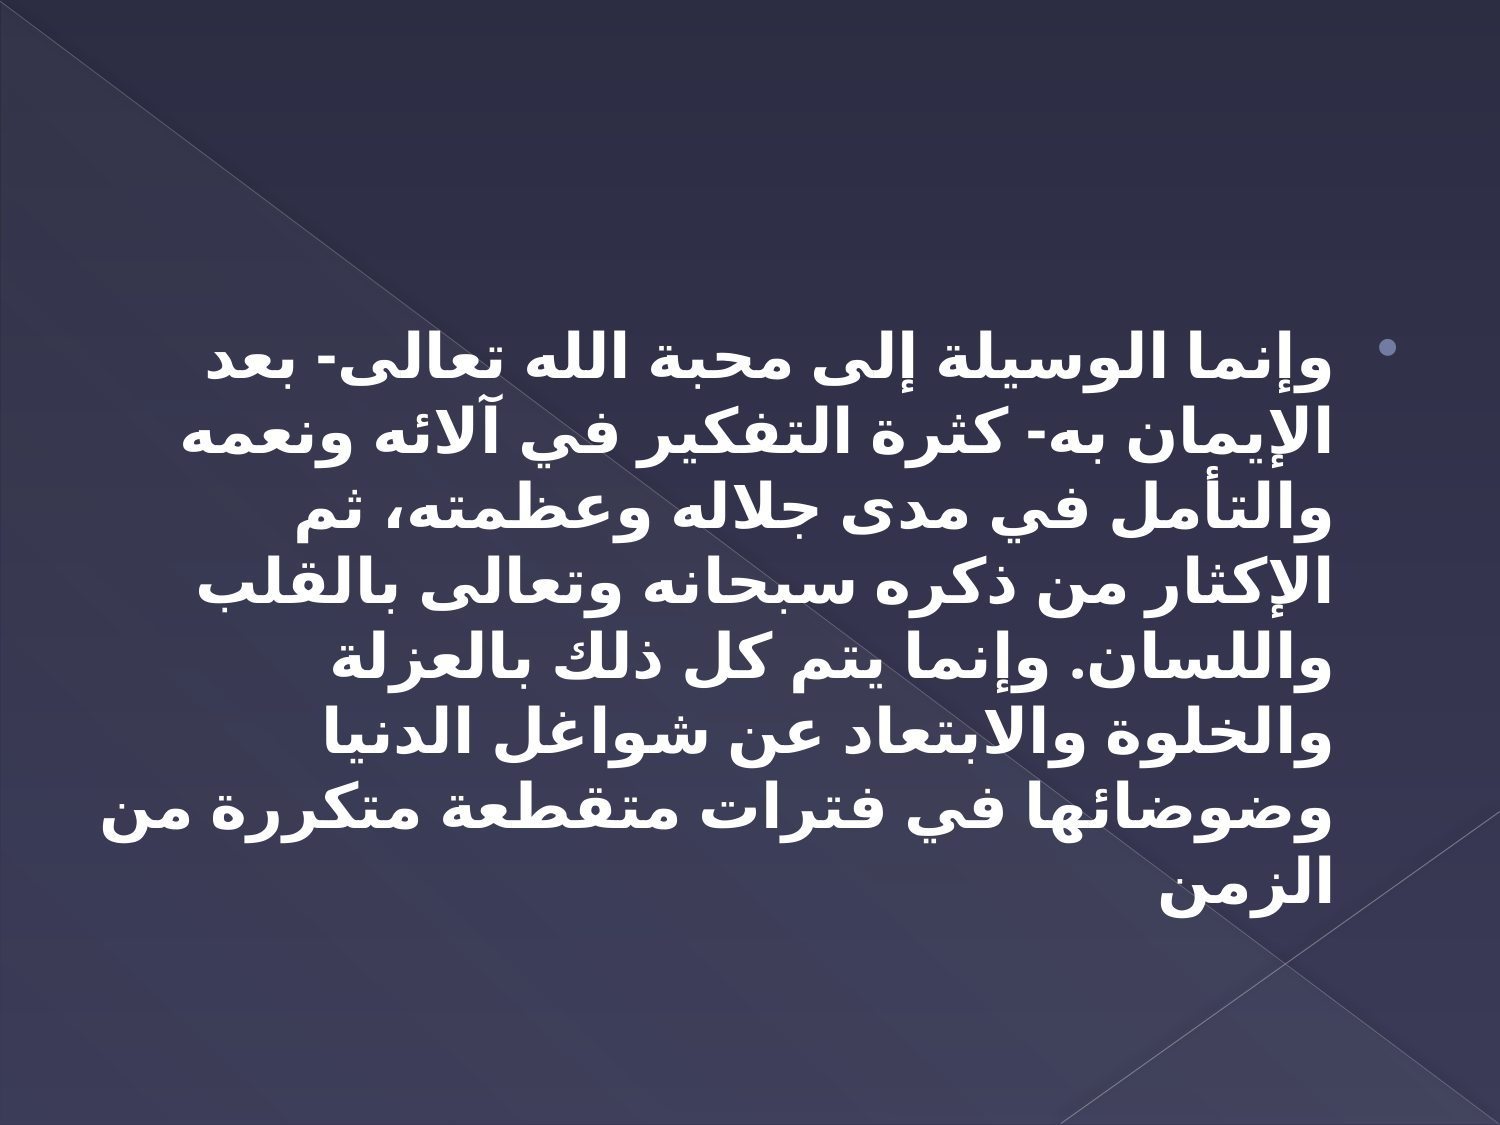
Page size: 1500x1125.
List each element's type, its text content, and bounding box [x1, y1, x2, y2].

list وإنما الوسيلة إلى محبة الله تعالى- بعد الإيمان به- كثرة التفكير في آلائه ونعمه والتأمل في مدى جلاله وعظمته، ثم الإكثار من ذكره سبحانه وتعالى بالقلب واللسان. وإنما يتم كل ذلك بالعزلة والخلوة والابتعاد عن شواغل الدنيا وضوضائها في فترات متقطعة متكررة من الزمن [75, 308, 1425, 1059]
